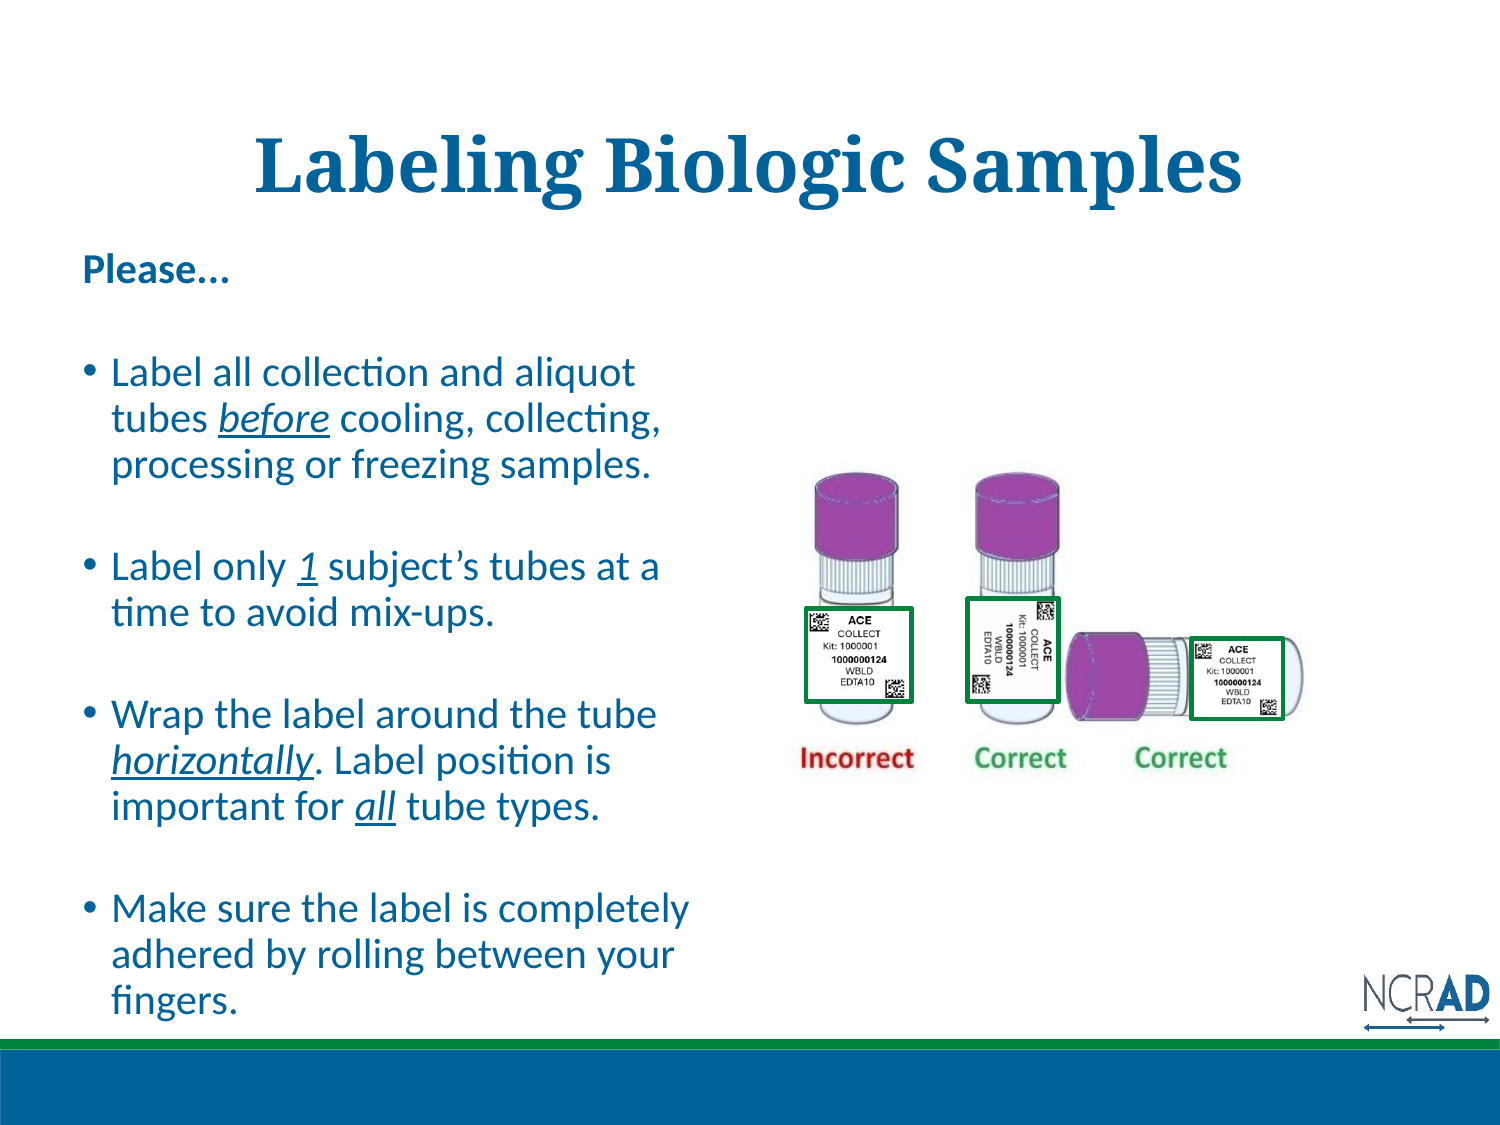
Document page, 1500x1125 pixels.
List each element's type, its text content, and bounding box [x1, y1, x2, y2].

picture [1363, 974, 1490, 1032]
title Labeling Biologic Samples [103, 59, 1397, 278]
picture [689, 426, 1397, 827]
list Please... Label all collection and aliquot tubes before cooling, collecting, processing or freezing samples. Label only 1 subject’s tubes at a time to avoid mix-ups. Wrap the label around the tube horizontally. Label position is important for all tube types. Make sure the label is completely adhered by rolling between your fingers. [67, 239, 716, 1042]
